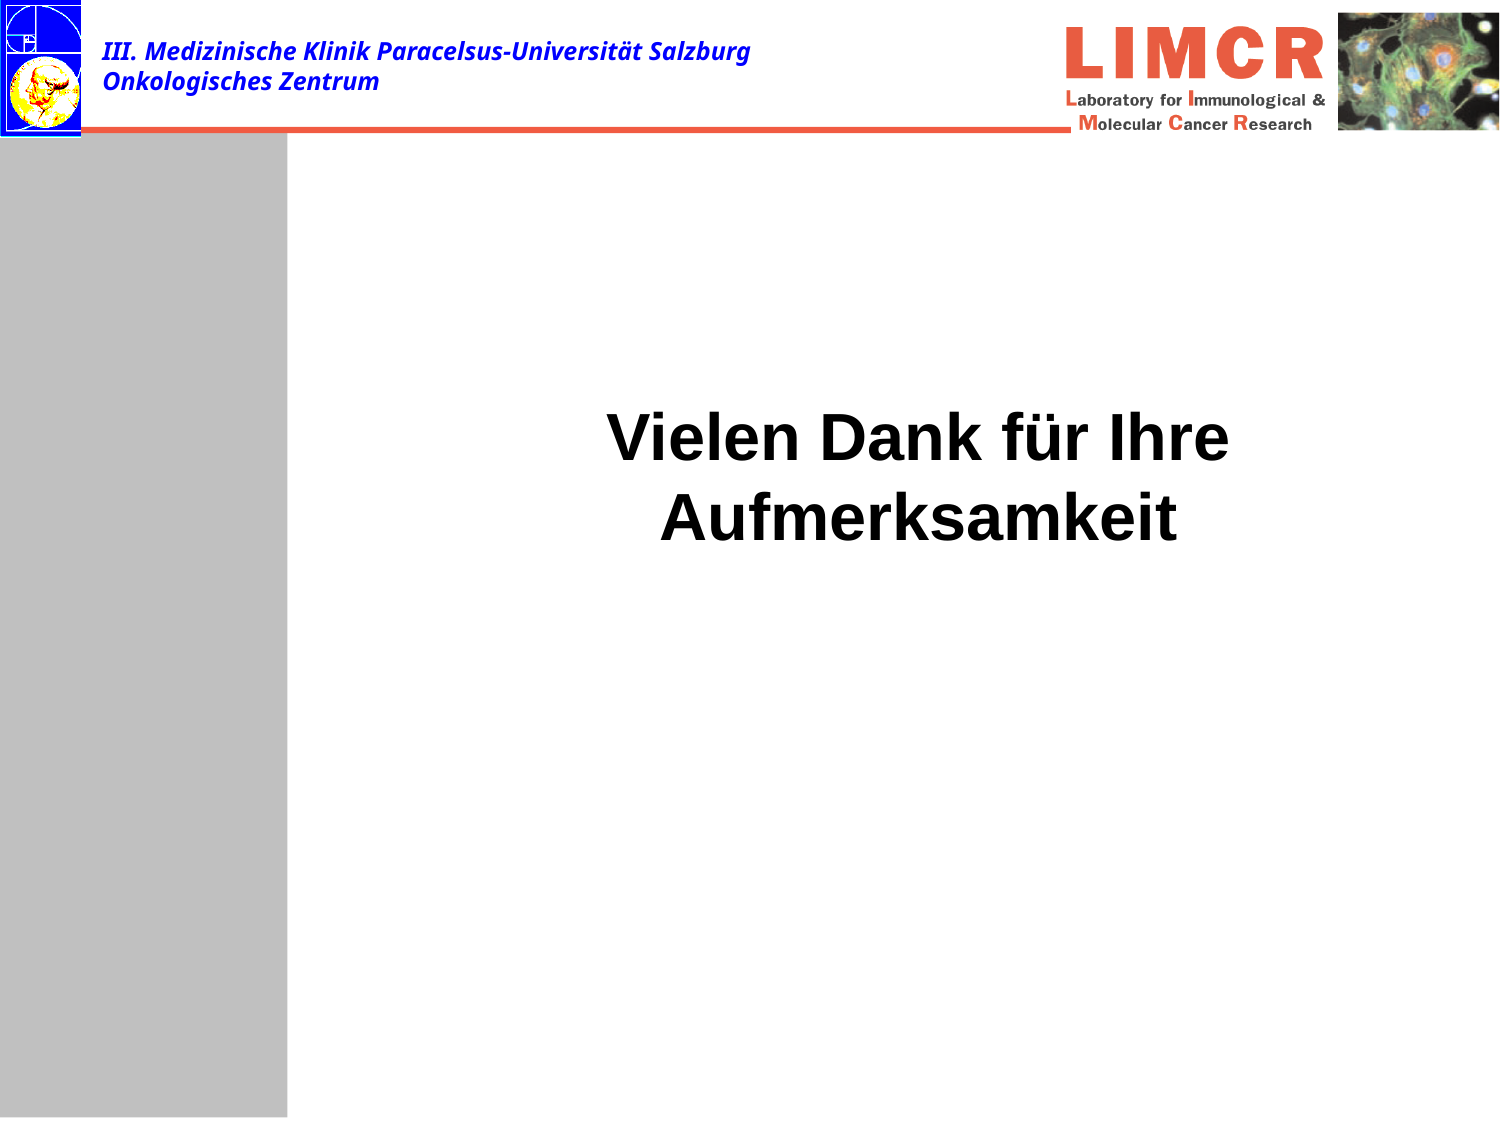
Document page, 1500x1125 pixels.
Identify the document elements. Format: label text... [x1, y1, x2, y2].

title Vielen Dank für Ihre Aufmerksamkeit [337, 219, 1500, 729]
picture [1062, 12, 1500, 134]
